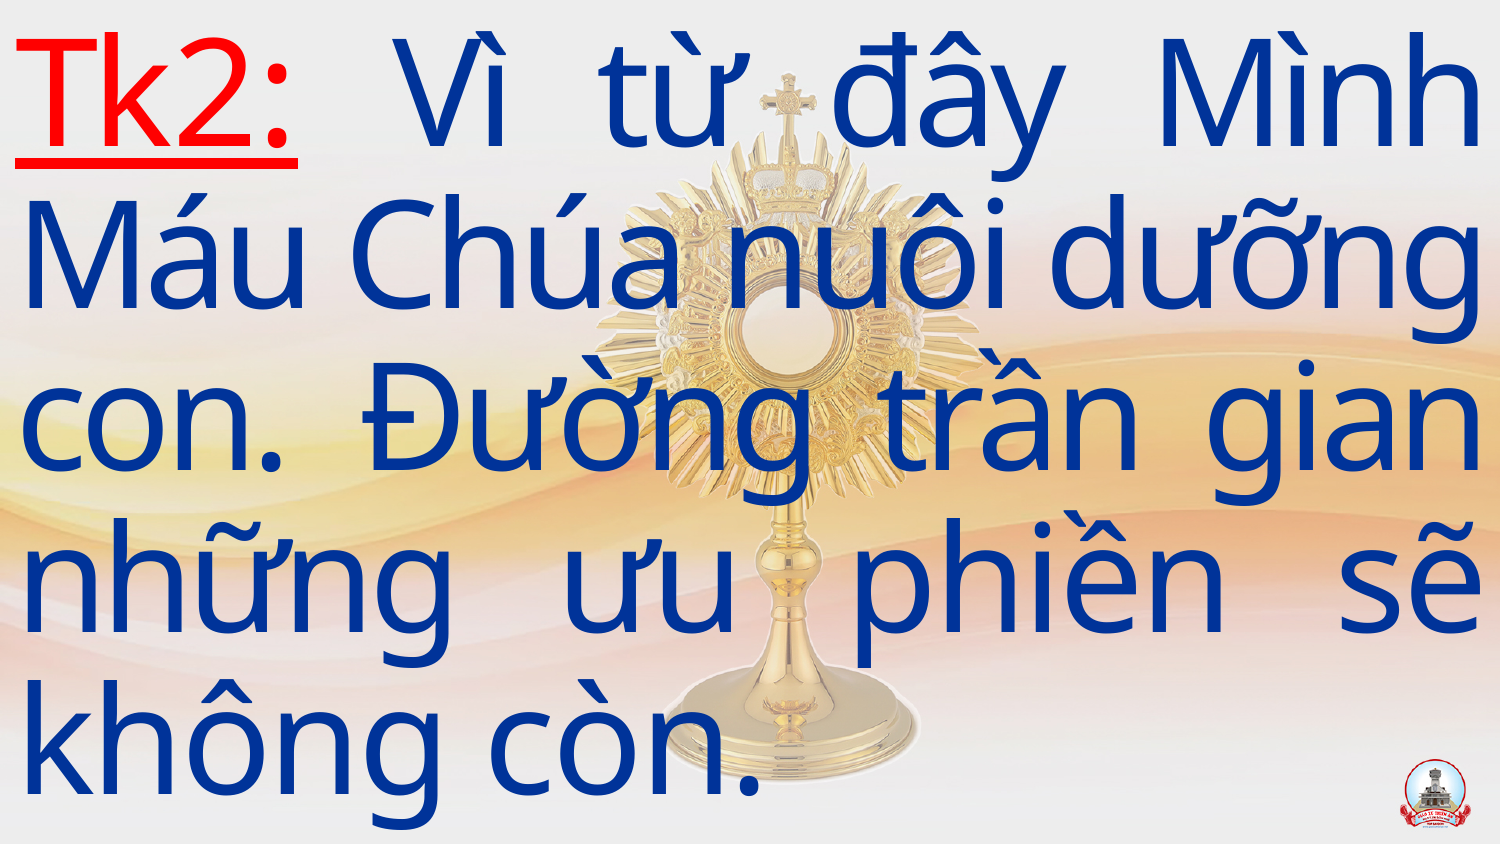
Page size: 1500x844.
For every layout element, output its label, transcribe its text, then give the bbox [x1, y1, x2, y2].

subtitle Tk2: Vì từ đây Mình Máu Chúa nuôi dưỡng con. Đường trần gian những ưu phiền sẽ không còn. [0, 0, 1500, 844]
